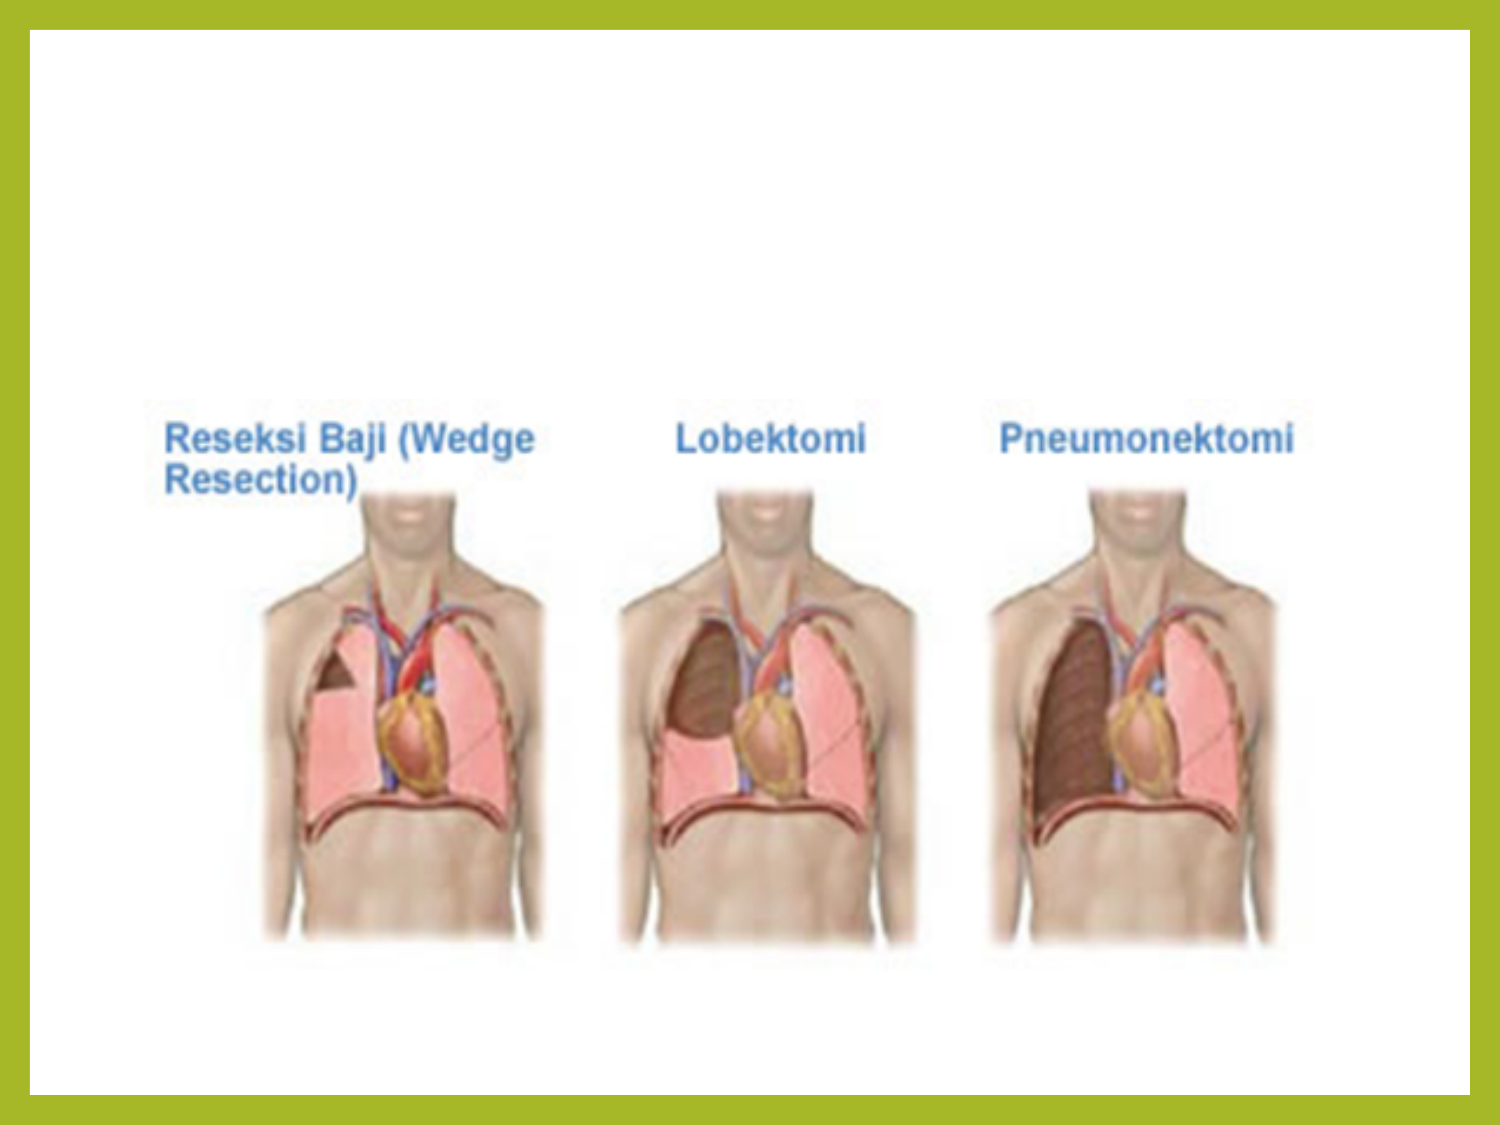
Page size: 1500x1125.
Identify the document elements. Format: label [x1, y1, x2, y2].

list [140, 399, 1376, 976]
